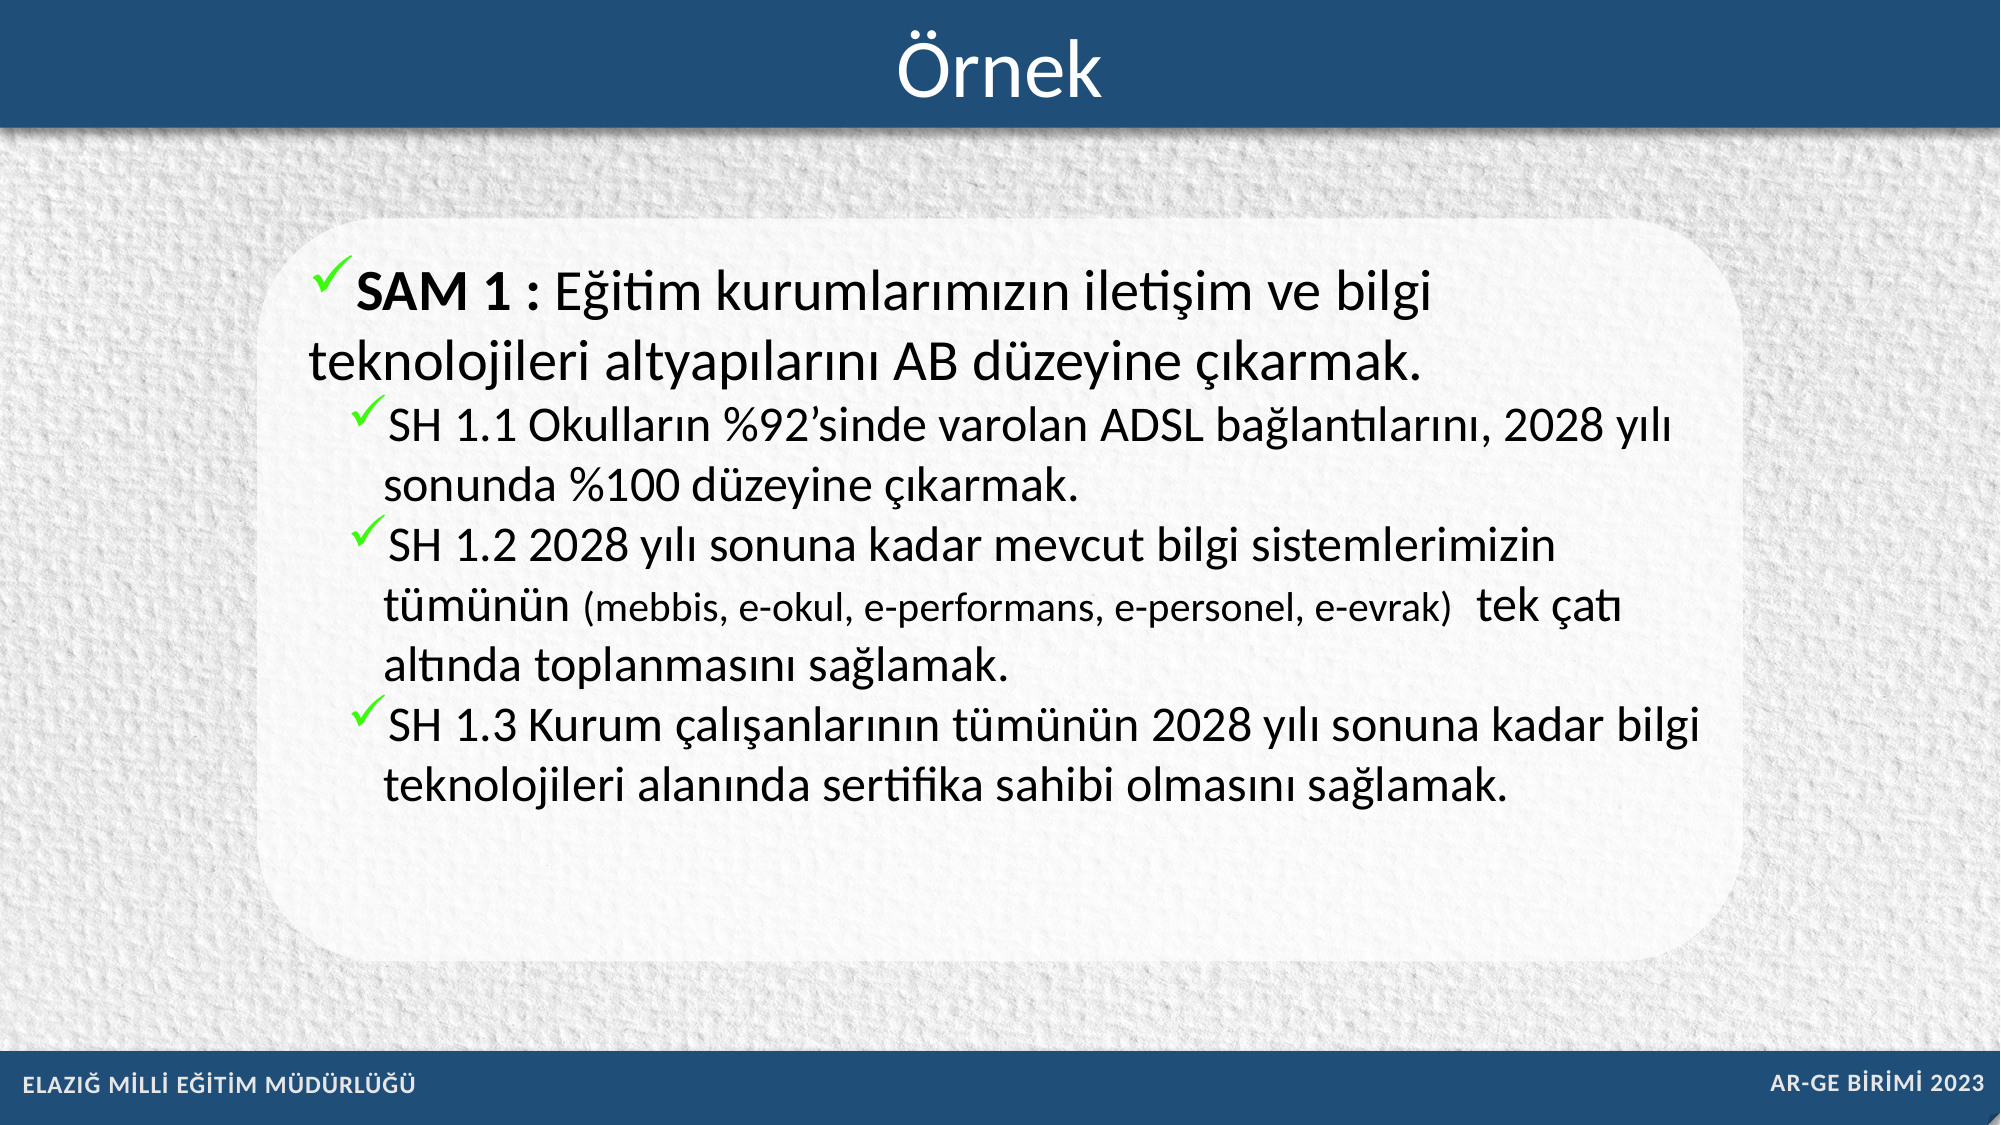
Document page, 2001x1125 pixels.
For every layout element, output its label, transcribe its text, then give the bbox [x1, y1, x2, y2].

text_box AR-GE BİRİMİ 2023 [0, 1049, 2000, 1125]
text_box Örnek [0, 0, 2000, 129]
picture [0, 0, 2001, 1125]
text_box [257, 218, 1743, 962]
text_box ELAZIĞ MİLLİ EĞİTİM MÜDÜRLÜĞÜ [7, 1060, 547, 1106]
